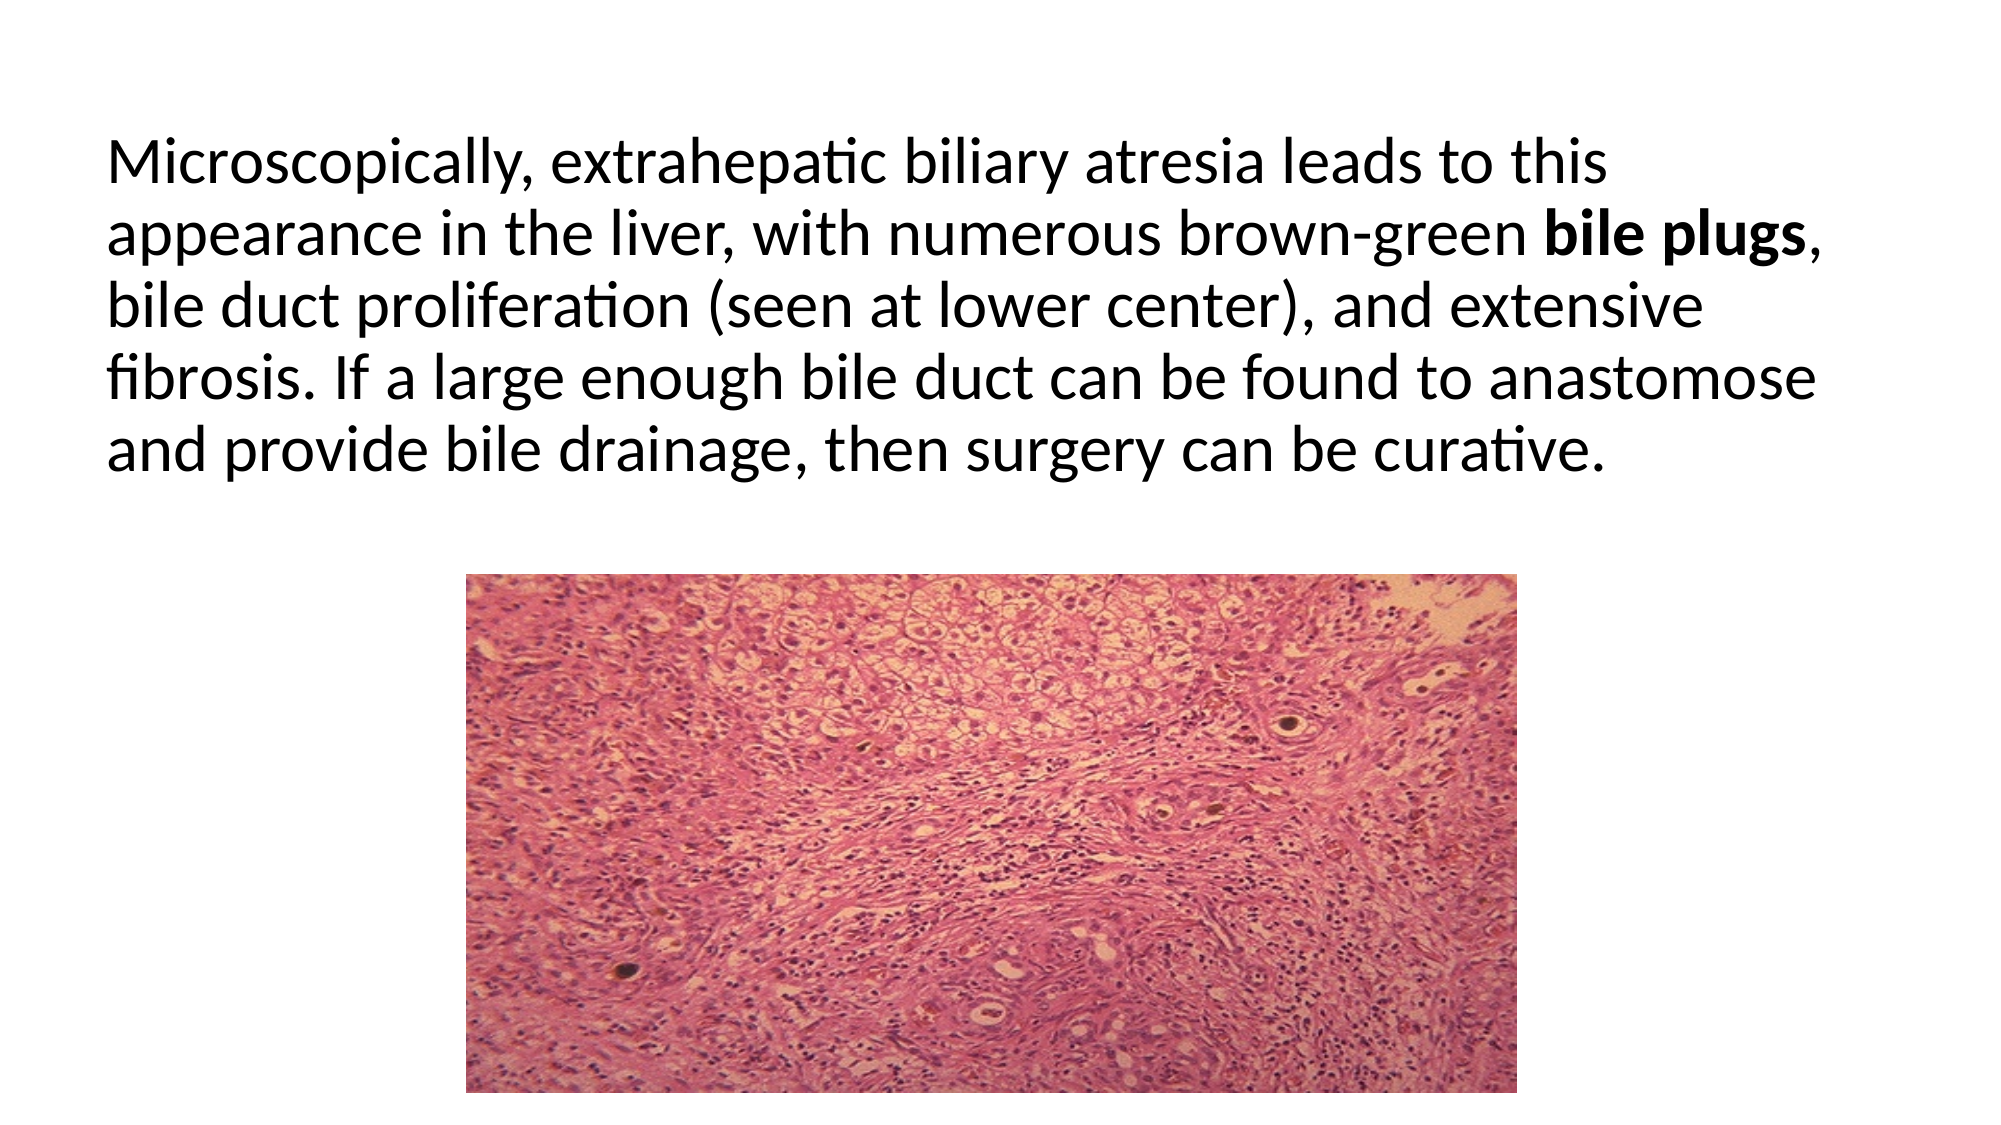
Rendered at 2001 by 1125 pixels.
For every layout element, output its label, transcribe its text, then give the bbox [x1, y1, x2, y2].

title Microscopically, extrahepatic biliary atresia leads to this appearance in the liver, with numerous brown-green bile plugs, bile duct proliferation (seen at lower center), and extensive fibrosis. If a large enough bile duct can be found to anastomose and provide bile drainage, then surgery can be curative. [91, 212, 1892, 400]
picture [466, 574, 1517, 1093]
